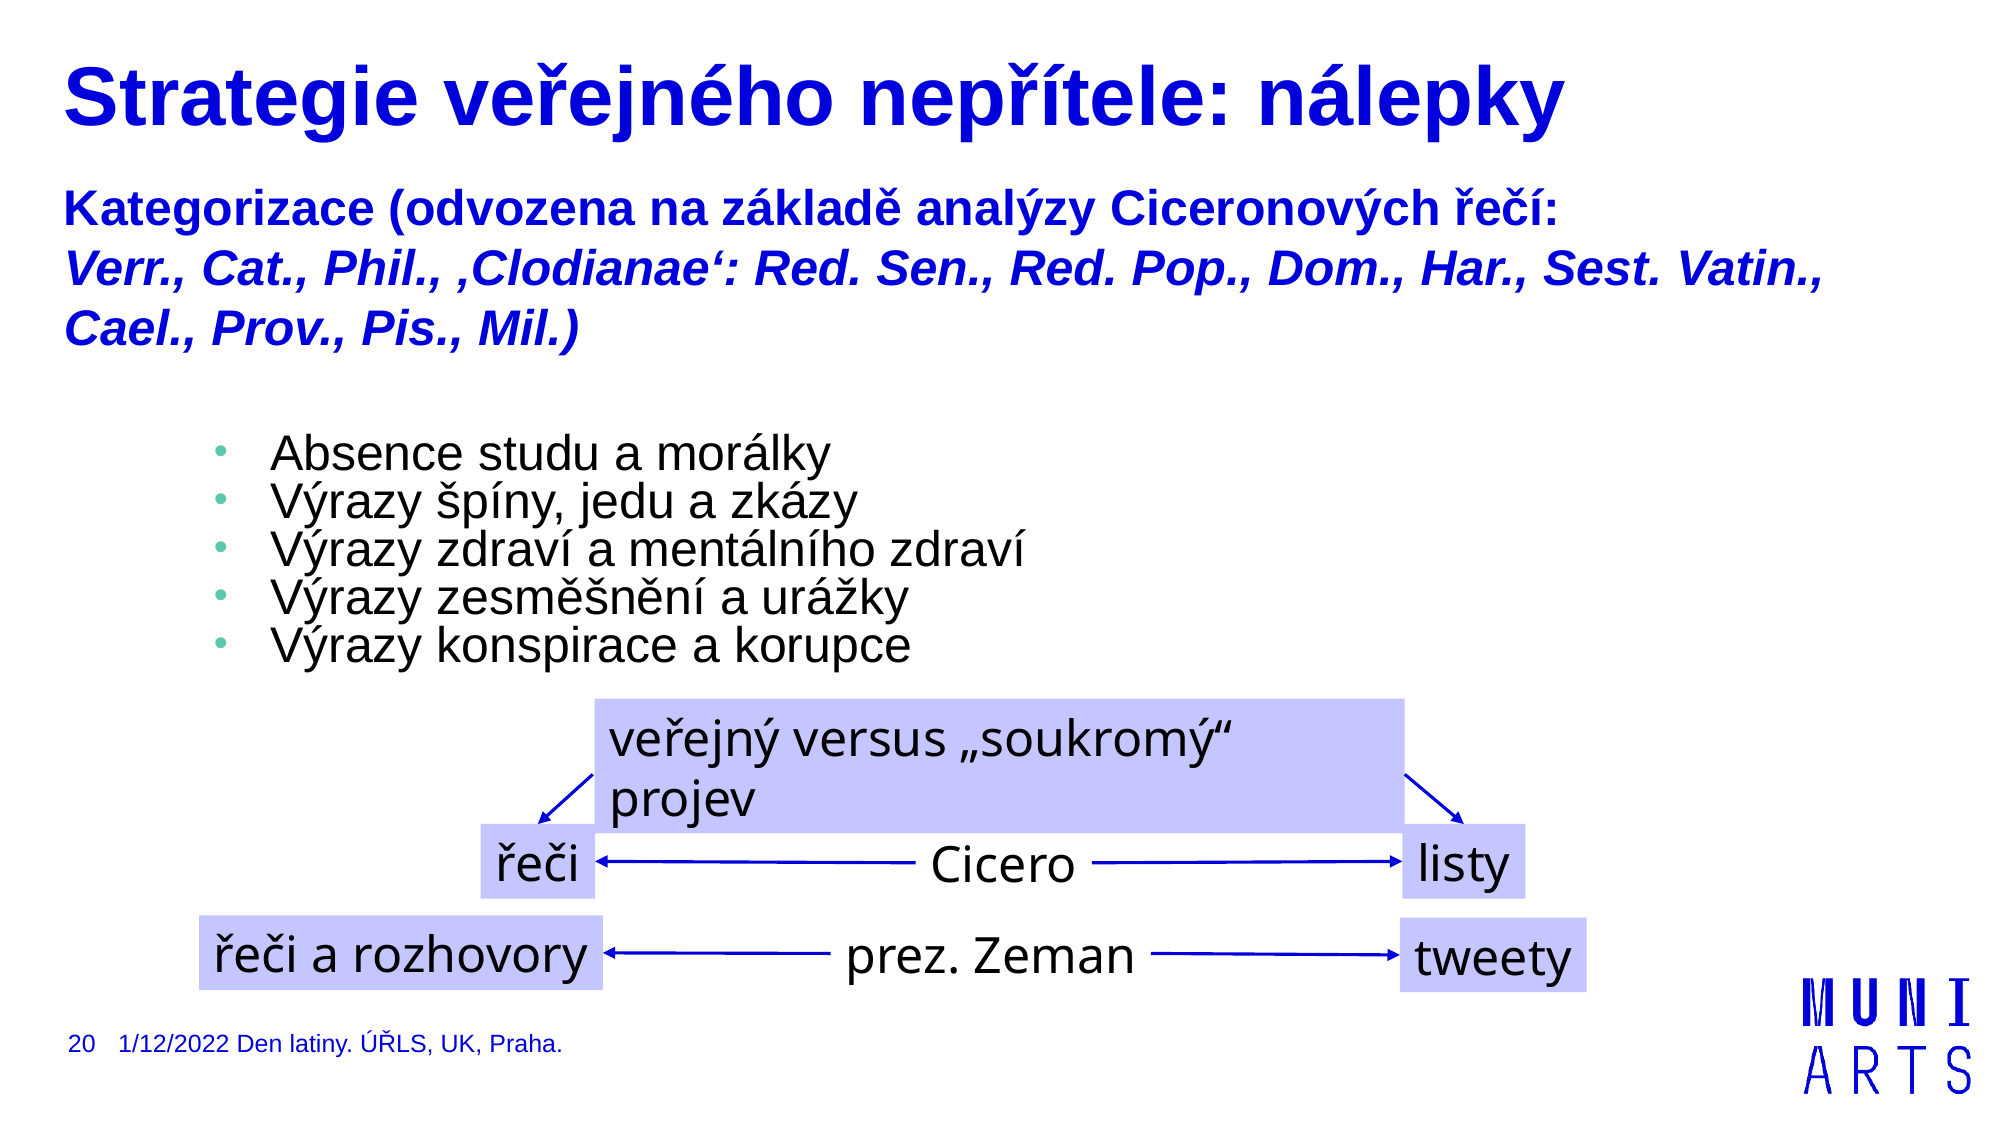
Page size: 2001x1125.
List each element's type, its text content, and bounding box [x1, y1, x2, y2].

text_box Strategie veřejného nepřítele: nálepky [63, 59, 1936, 124]
text_box veřejný versus „soukromý“ projev [594, 698, 1405, 834]
text_box řeči [480, 823, 596, 899]
text_box prez. Zeman [830, 916, 1151, 991]
list Kategorizace (odvozena na základě analýzy Ciceronových řečí: Verr., Cat., Phil., ‚Clodianae‘: Red. Sen., Red. Pop., Dom., Har., Sest. Vatin., Cael., Prov., Pis., Mil.) Absence studu a morálky Výrazy špíny, jedu a zkázy Výrazy zdraví a mentálního zdraví Výrazy zesměšnění a urážky Výrazy konspirace a korupce [63, 175, 1843, 1034]
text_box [537, 774, 594, 825]
text_box tweety [1399, 917, 1587, 993]
text_box listy [1402, 823, 1526, 899]
text_box řeči a rozhovory [199, 915, 603, 991]
slide_number 20 [67, 1021, 110, 1063]
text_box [1404, 774, 1465, 825]
footer 1/12/2022 Den latiny. ÚŘLS, UK, Praha. [118, 1021, 1418, 1063]
text_box Cicero [915, 825, 1092, 901]
picture [1773, 948, 2000, 1123]
